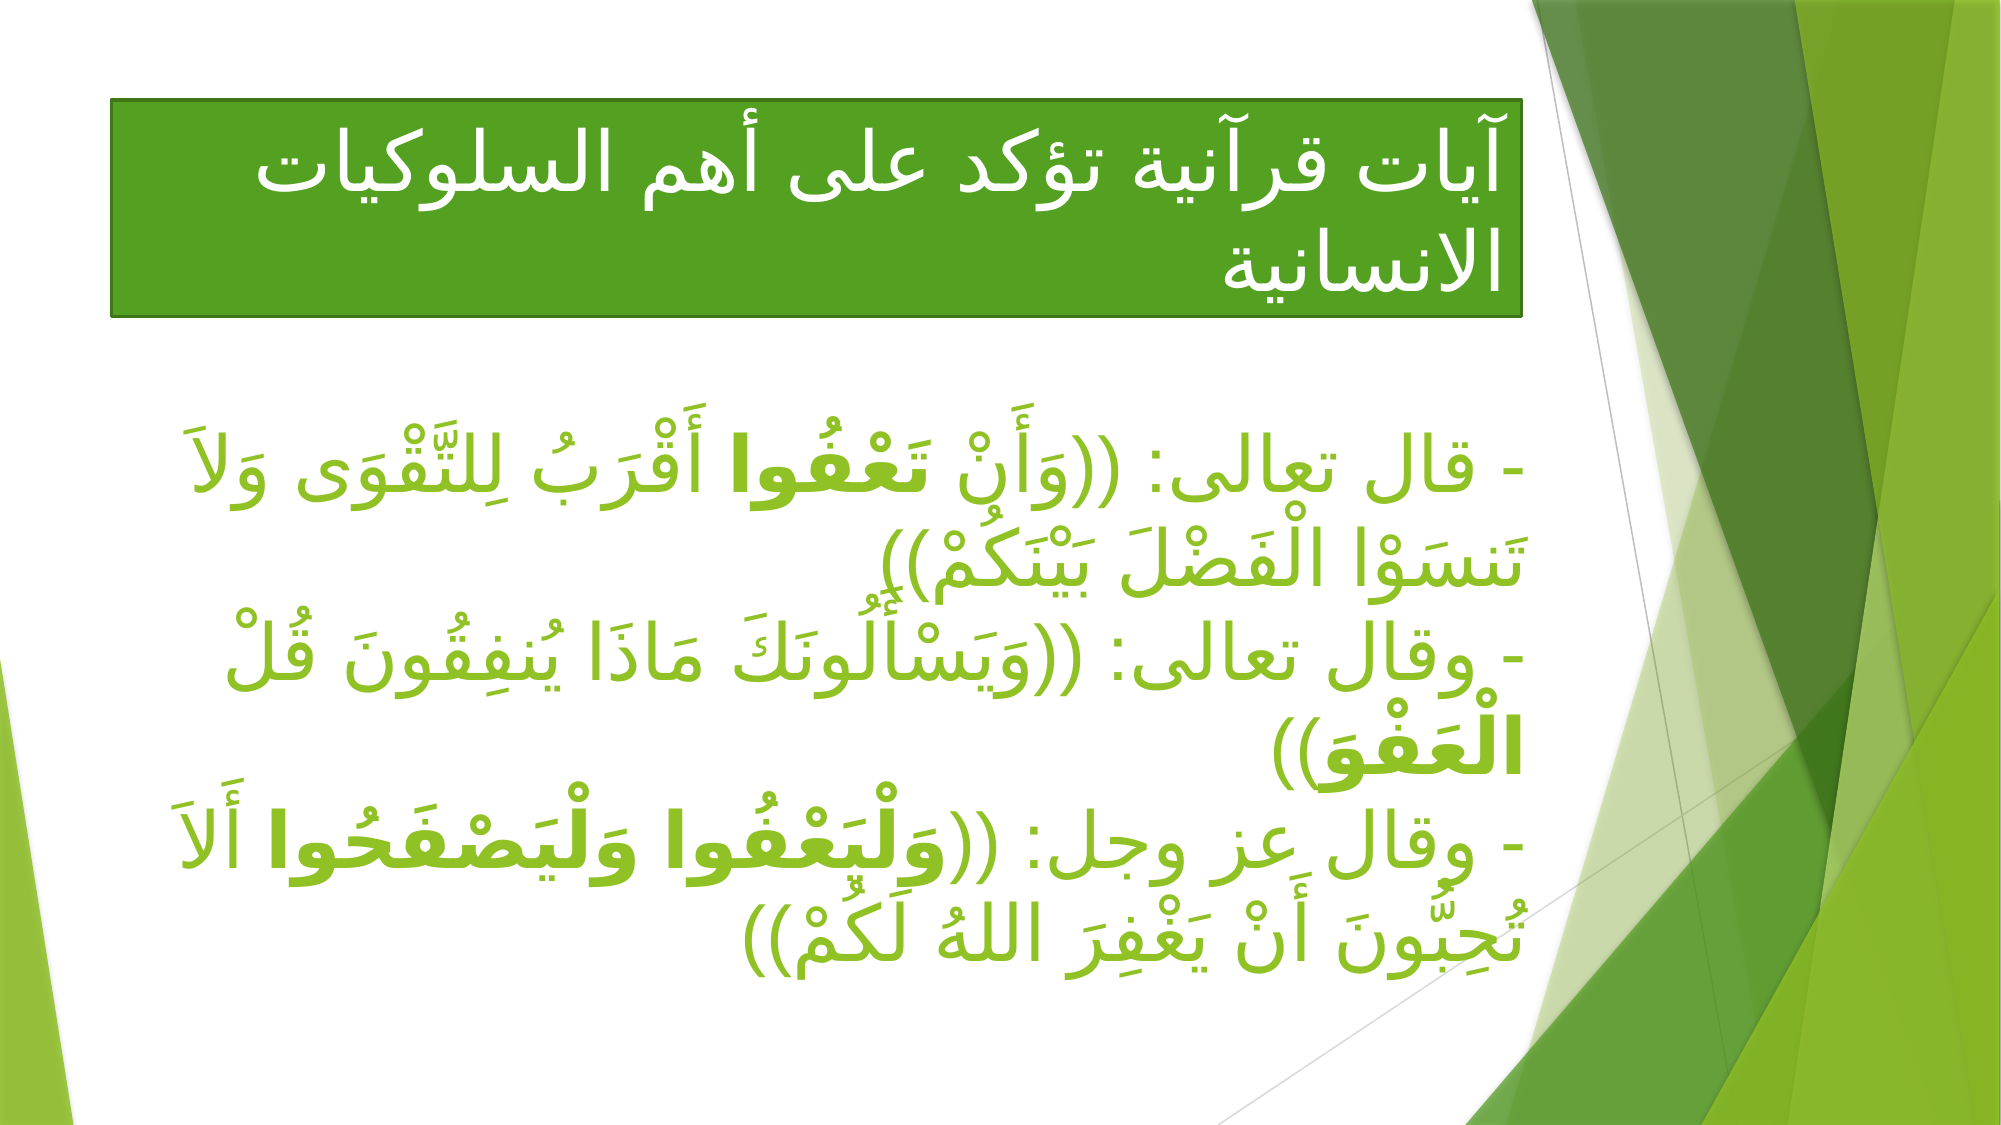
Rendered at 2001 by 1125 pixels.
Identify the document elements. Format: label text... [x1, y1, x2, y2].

title آيات قرآنية تؤكد على أهم السلوكيات الانسانية [110, 98, 1523, 318]
list - قال تعالى: ((وَأَنْ تَعْفُوا أَقْرَبُ لِلتَّقْوَى وَلاَ تَنسَوْا الْفَضْلَ بَيْنَكُمْ)) - وقال تعالى: ((وَيَسْأَلُونَكَ مَاذَا يُنفِقُونَ قُلْ الْعَفْوَ)) - وقال عز وجل: ((وَلْيَعْفُوا وَلْيَصْفَحُوا أَلاَ تُحِبُّونَ أَنْ يَغْفِرَ اللهُ لَكُمْ)) [111, 340, 1543, 992]
